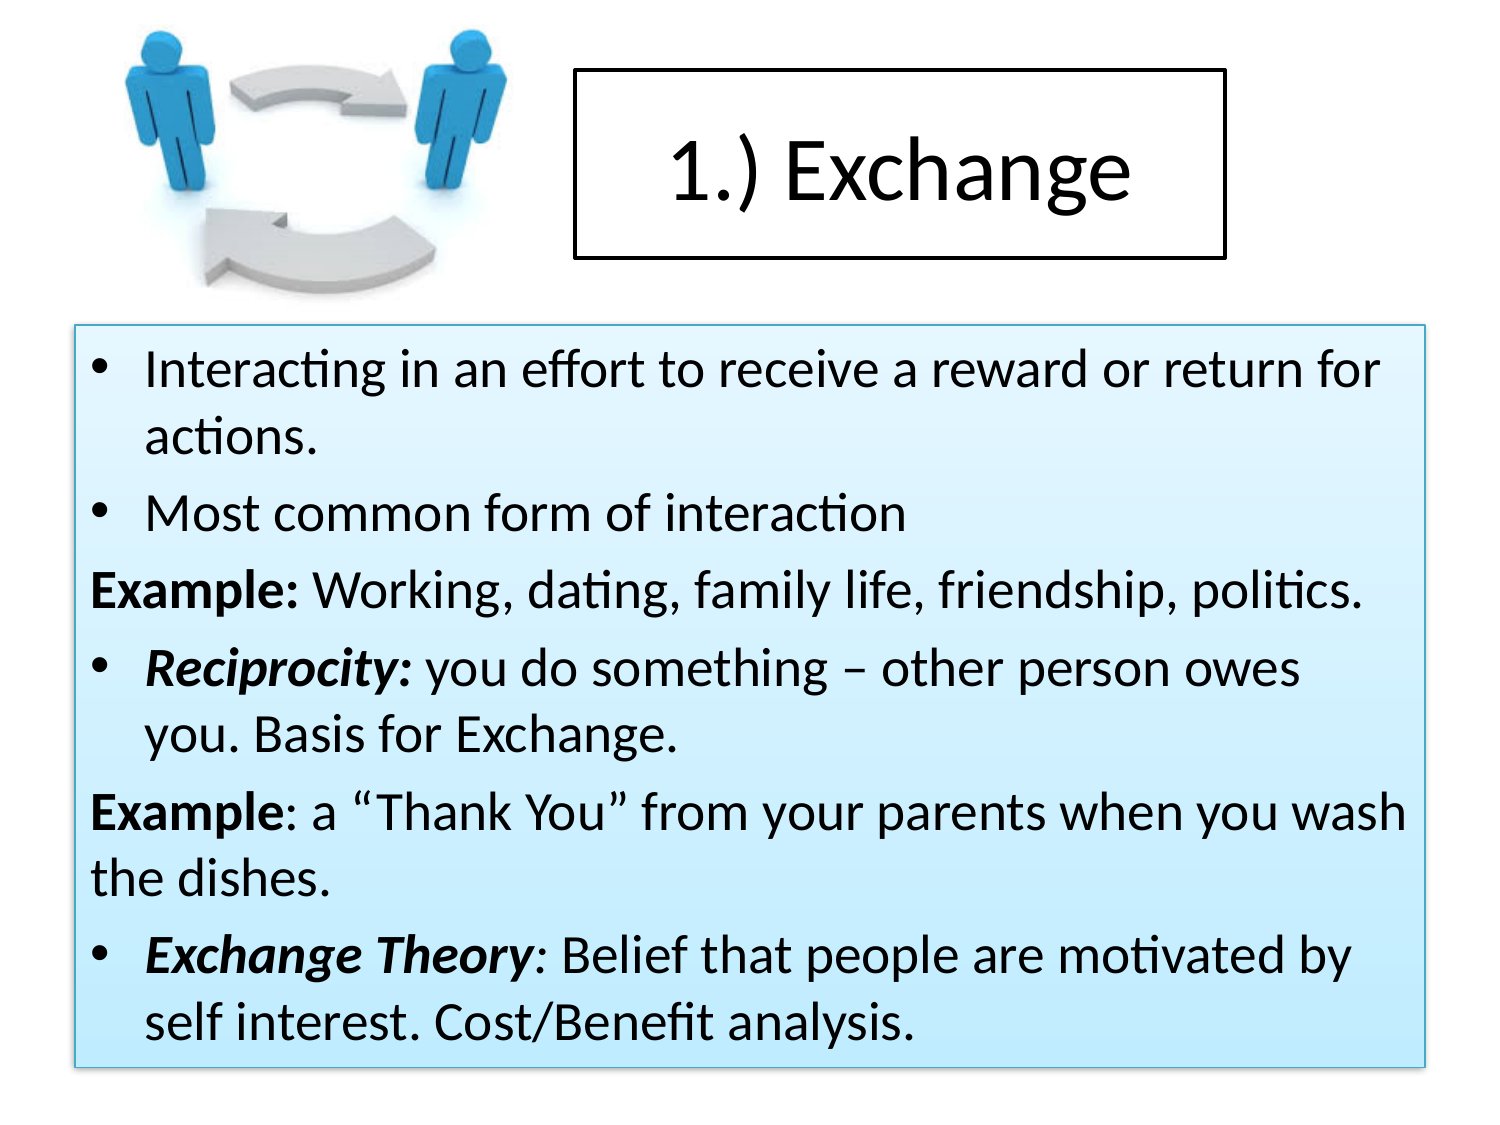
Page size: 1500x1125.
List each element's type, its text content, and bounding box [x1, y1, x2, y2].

title 1.) Exchange [573, 68, 1227, 260]
list Interacting in an effort to receive a reward or return for actions. Most common form of interaction Example: Working, dating, family life, friendship, politics. Reciprocity: you do something – other person owes you. Basis for Exchange. Example: a “Thank You” from your parents when you wash the dishes. Exchange Theory: Belief that people are motivated by self interest. Cost/Benefit analysis. [74, 324, 1426, 1068]
picture [112, 12, 518, 316]
